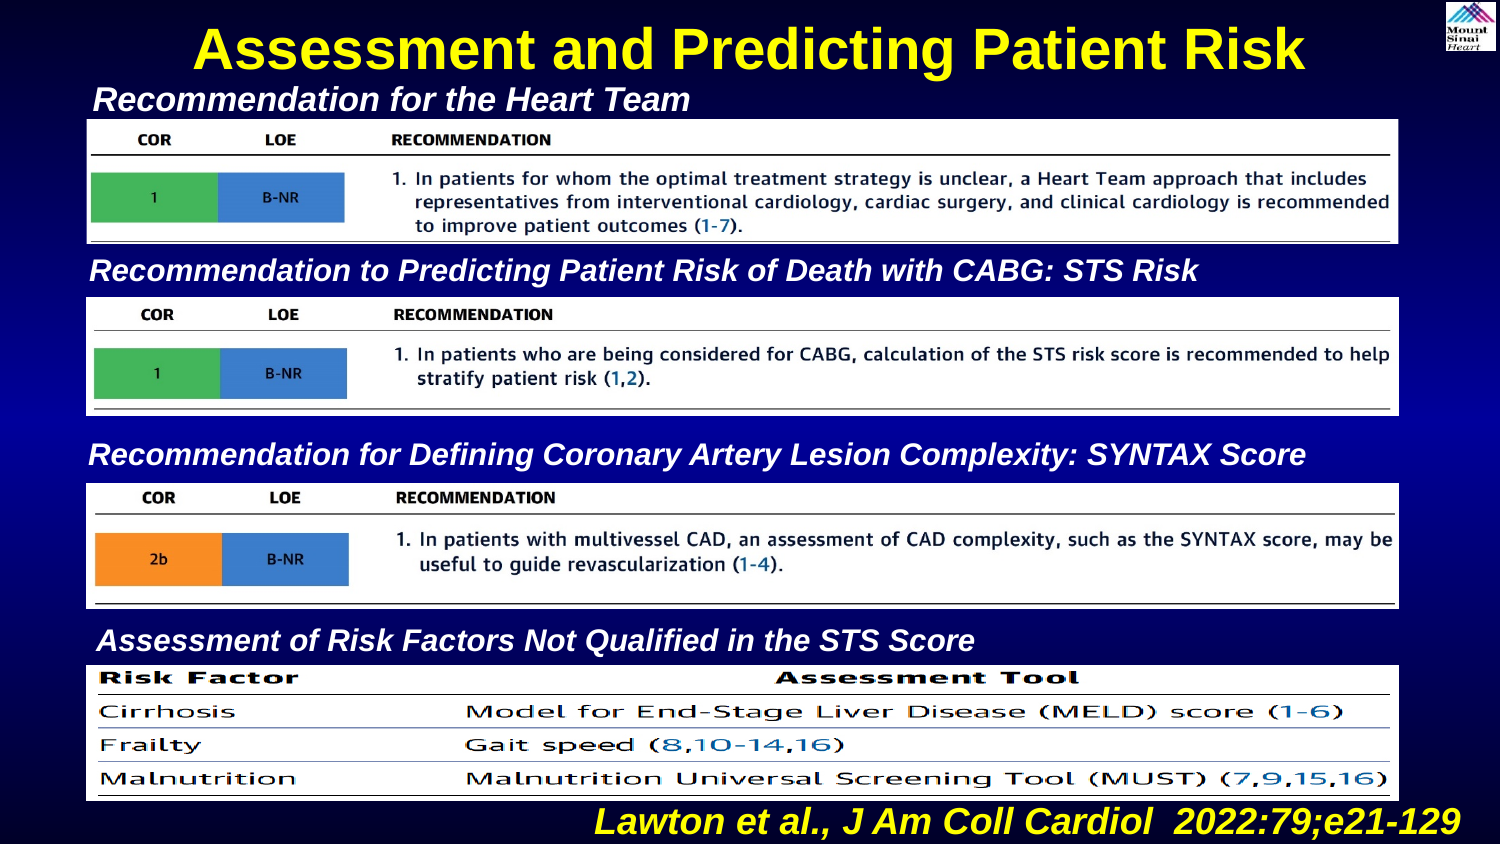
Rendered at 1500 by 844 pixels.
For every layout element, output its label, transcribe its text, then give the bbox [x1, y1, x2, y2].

picture [86, 297, 1399, 416]
text_box Recommendation for the Heart Team [77, 69, 1204, 126]
text_box Lawton et al., J Am Coll Cardiol 2022:79;e21-129 [579, 789, 1500, 844]
text_box Assessment and Predicting Patient Risk [117, 3, 1383, 89]
text_box Recommendation to Predicting Patient Risk of Death with CABG: STS Risk [74, 243, 1254, 296]
text_box Recommendation for Defining Coronary Artery Lesion Complexity: SYNTAX Score [73, 426, 1354, 479]
picture [86, 119, 1399, 244]
picture [1446, 2, 1496, 51]
picture [86, 483, 1399, 609]
text_box Assessment of Risk Factors Not Qualified in the STS Score [81, 612, 1258, 666]
picture [86, 665, 1399, 802]
